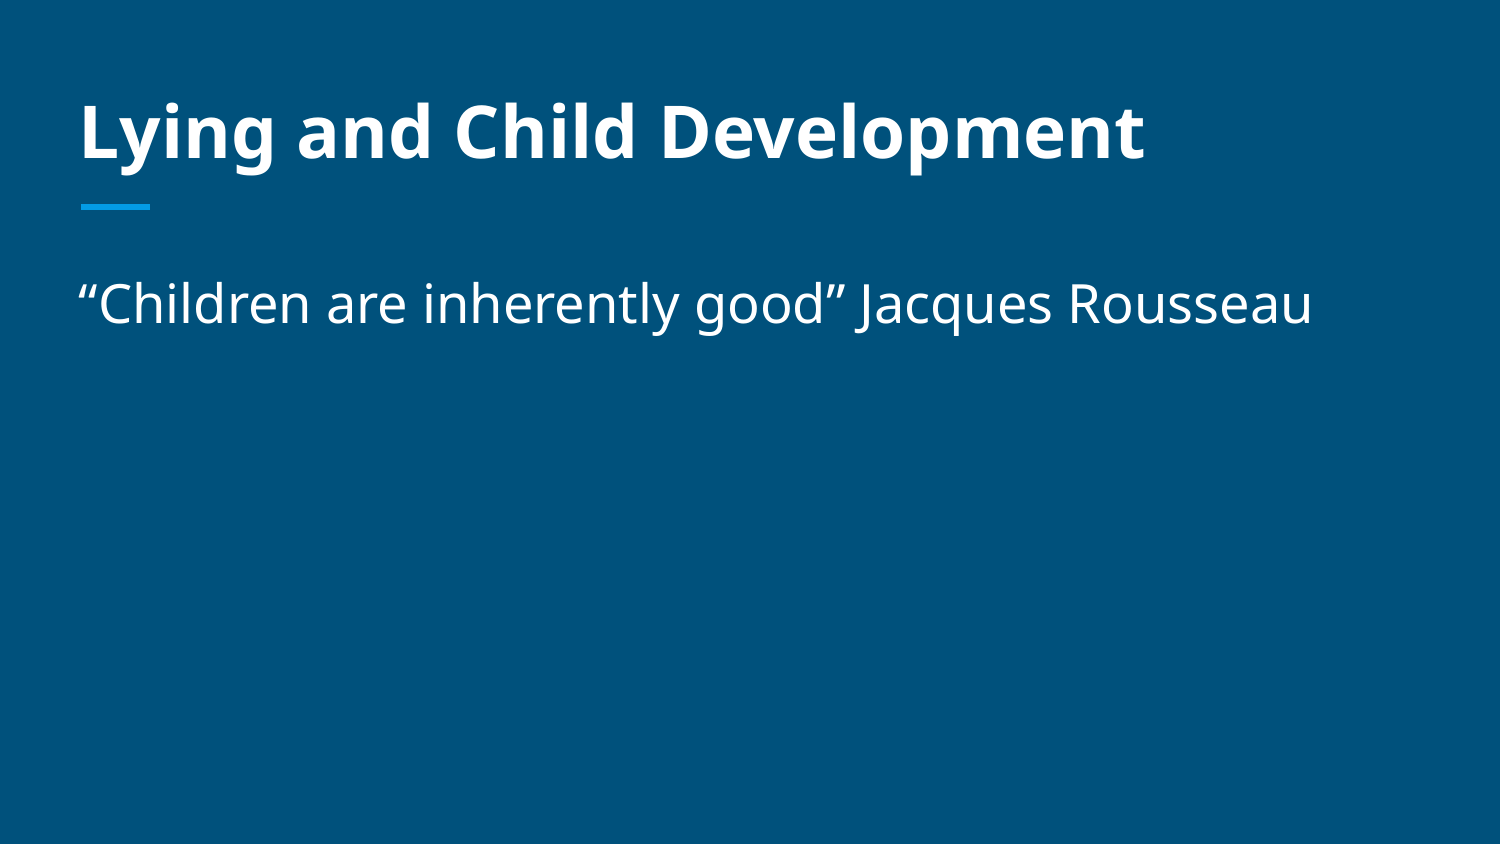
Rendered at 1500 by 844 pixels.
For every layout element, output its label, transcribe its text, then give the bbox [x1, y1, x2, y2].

list “Children are inherently good” Jacques Rousseau [63, 244, 1437, 750]
title Lying and Child Development [63, 75, 1437, 188]
